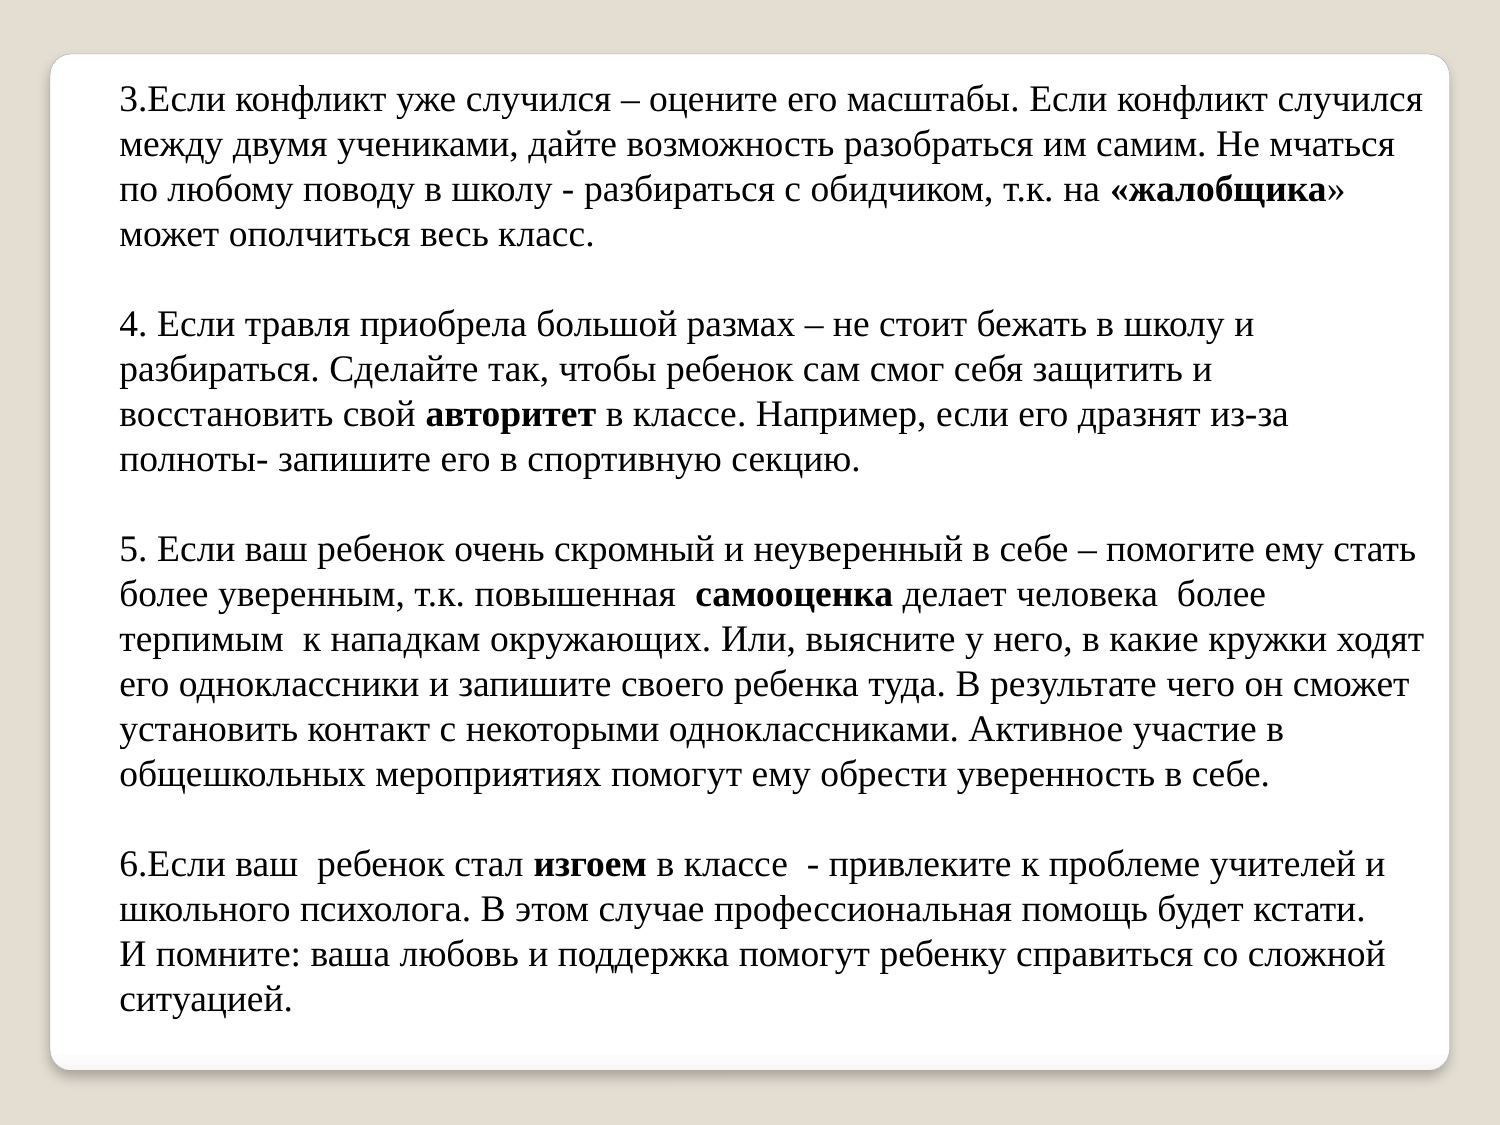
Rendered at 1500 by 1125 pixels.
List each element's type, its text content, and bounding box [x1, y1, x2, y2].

text_box 3.Если конфликт уже случился – оцените его масштабы. Если конфликт случился между двумя учениками, дайте возможность разобраться им самим. Не мчаться по любому поводу в школу - разбираться с обидчиком, т.к. на «жалобщика» может ополчиться весь класс. 4. Если травля приобрела большой размах – не стоит бежать в школу и разбираться. Сделайте так, чтобы ребенок сам смог себя защитить и восстановить свой авторитет в классе. Например, если его дразнят из-за полноты- запишите его в спортивную секцию. 5. Если ваш ребенок очень скромный и неуверенный в себе – помогите ему стать более уверенным, т.к. повышенная самооценка делает человека более терпимым к нападкам окружающих. Или, выясните у него, в какие кружки ходят его одноклассники и запишите своего ребенка туда. В результате чего он сможет установить контакт с некоторыми одноклассниками. Активное участие в общешкольных мероприятиях помогут ему обрести уверенность в себе. 6.Если ваш ребенок стал изгоем в классе - привлеките к проблеме учителей и школьного психолога. В этом случае профессиональная помощь будет кстати. И помните: ваша любовь и поддержка помогут ребенку справиться со сложной ситуацией. [104, 66, 1452, 1072]
